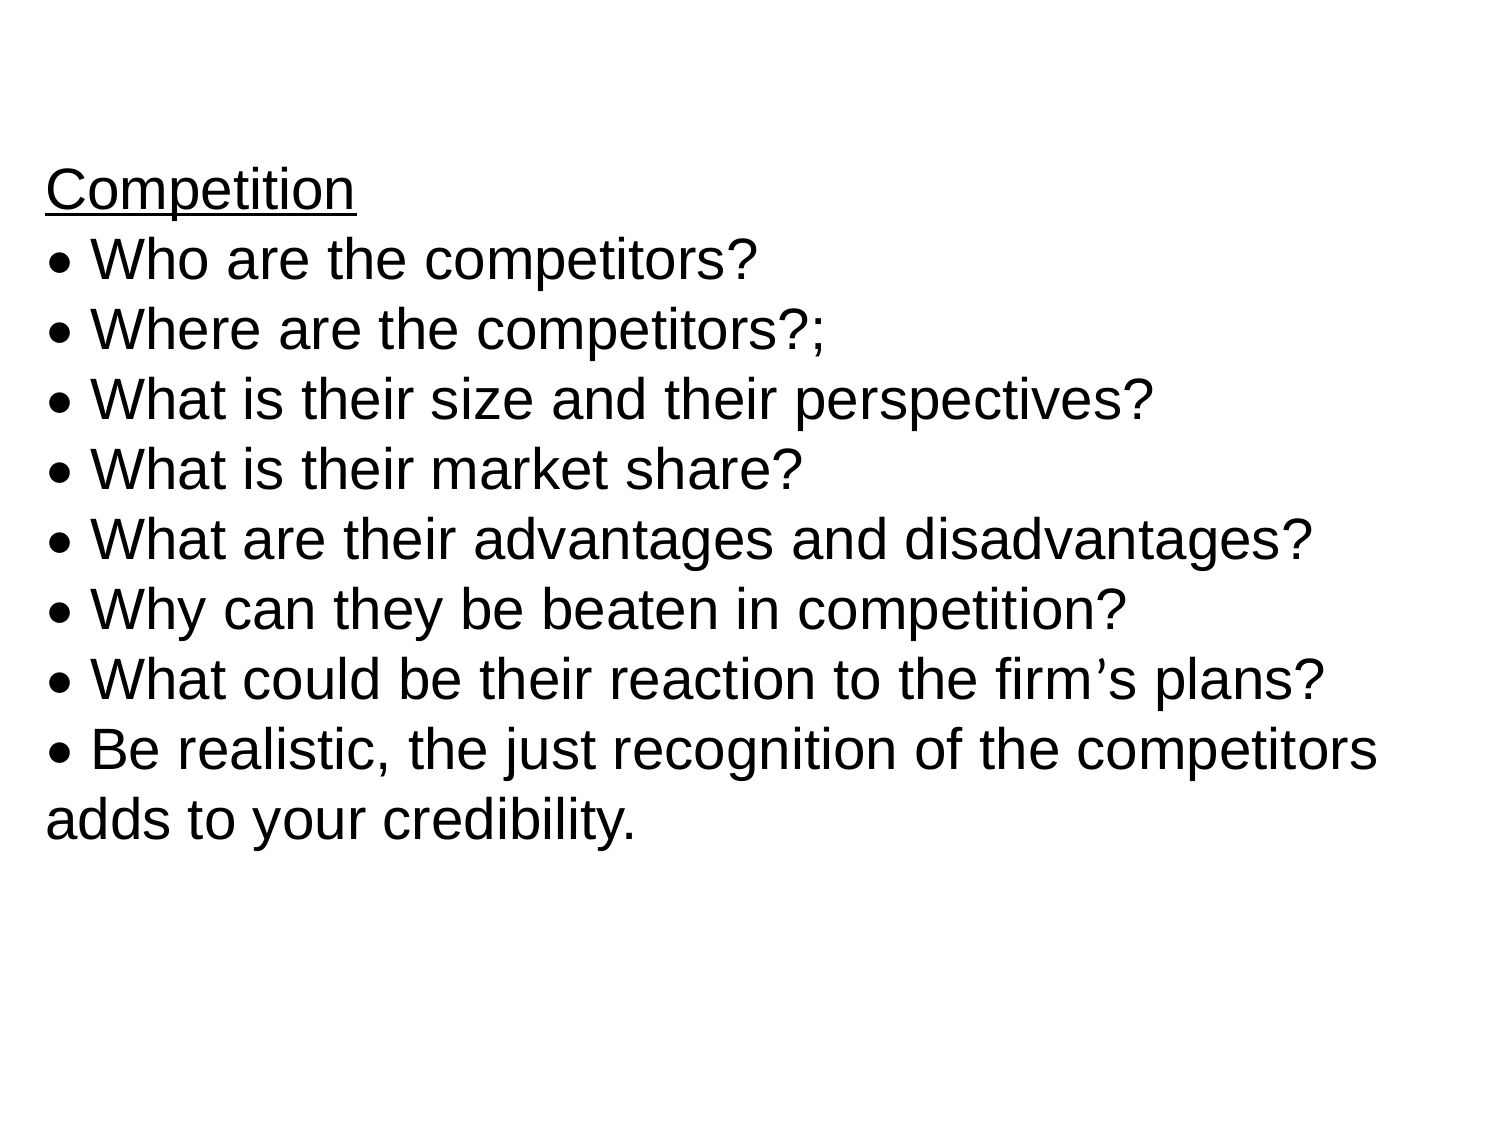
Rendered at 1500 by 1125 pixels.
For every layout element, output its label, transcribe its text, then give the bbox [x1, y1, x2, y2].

text_box Competition • Who are the competitors? • Where are the competitors?; • What is their size and their perspectives? • What is their market share? • What are their advantages and disadvantages? • Why can they be beaten in competition? • What could be their reaction to the firm’s plans? • Be realistic, the just recognition of the competitors adds to your credibility. [30, 143, 1457, 859]
